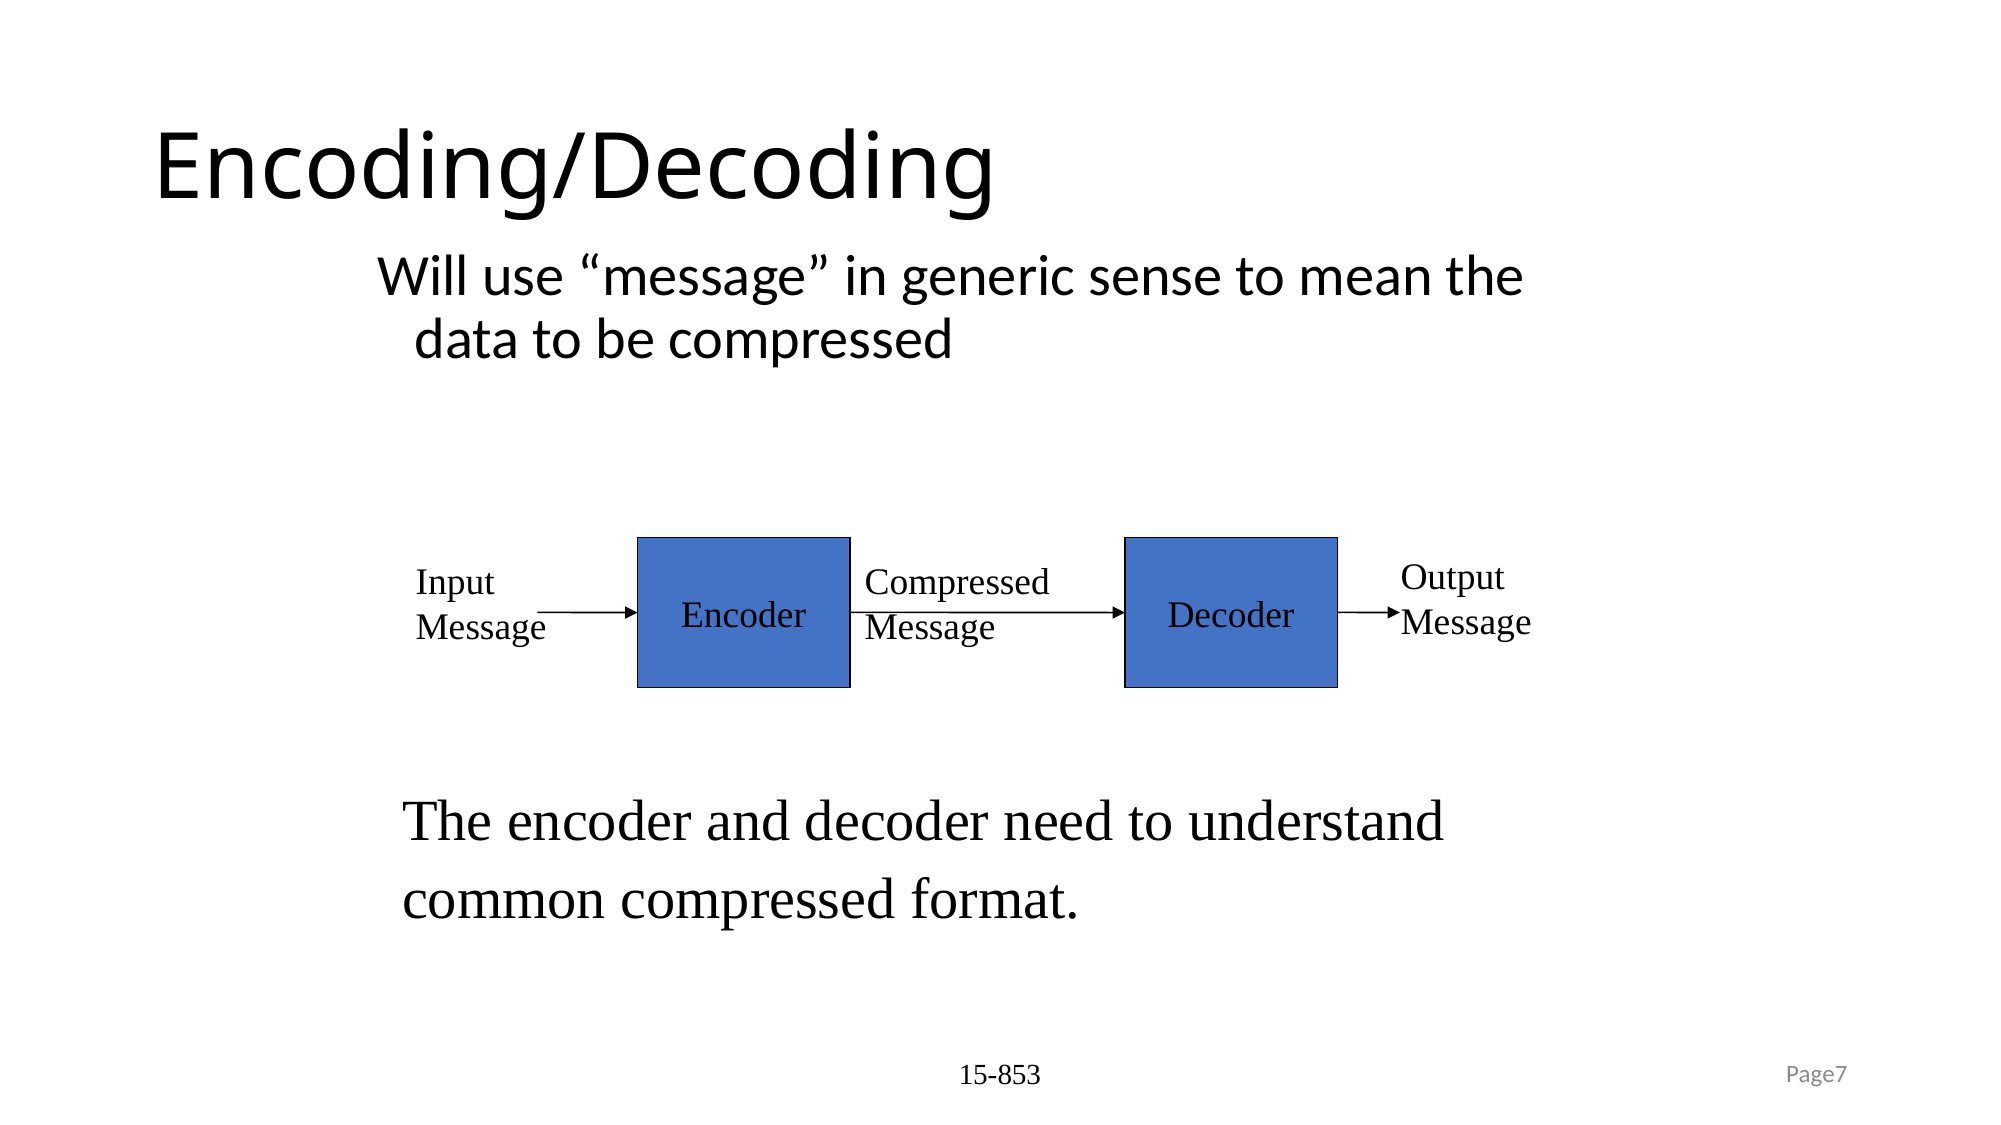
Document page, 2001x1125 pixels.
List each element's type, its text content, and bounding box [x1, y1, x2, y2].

text_box Compressed Message [849, 549, 1150, 655]
slide_number Page7 [1412, 1042, 1863, 1103]
text_box [562, 606, 638, 619]
footer 15-853 [662, 1042, 1338, 1103]
text_box Output Message [1385, 544, 1547, 649]
title Encoding/Decoding [137, 59, 1863, 278]
text_box The encoder and decoder need to understand common compressed format. [387, 774, 1641, 940]
text_box Decoder [1124, 537, 1338, 688]
text_box Input Message [400, 549, 562, 655]
text_box Encoder [637, 537, 850, 688]
list Will use “message” in generic sense to mean the data to be compressed [362, 237, 1638, 450]
